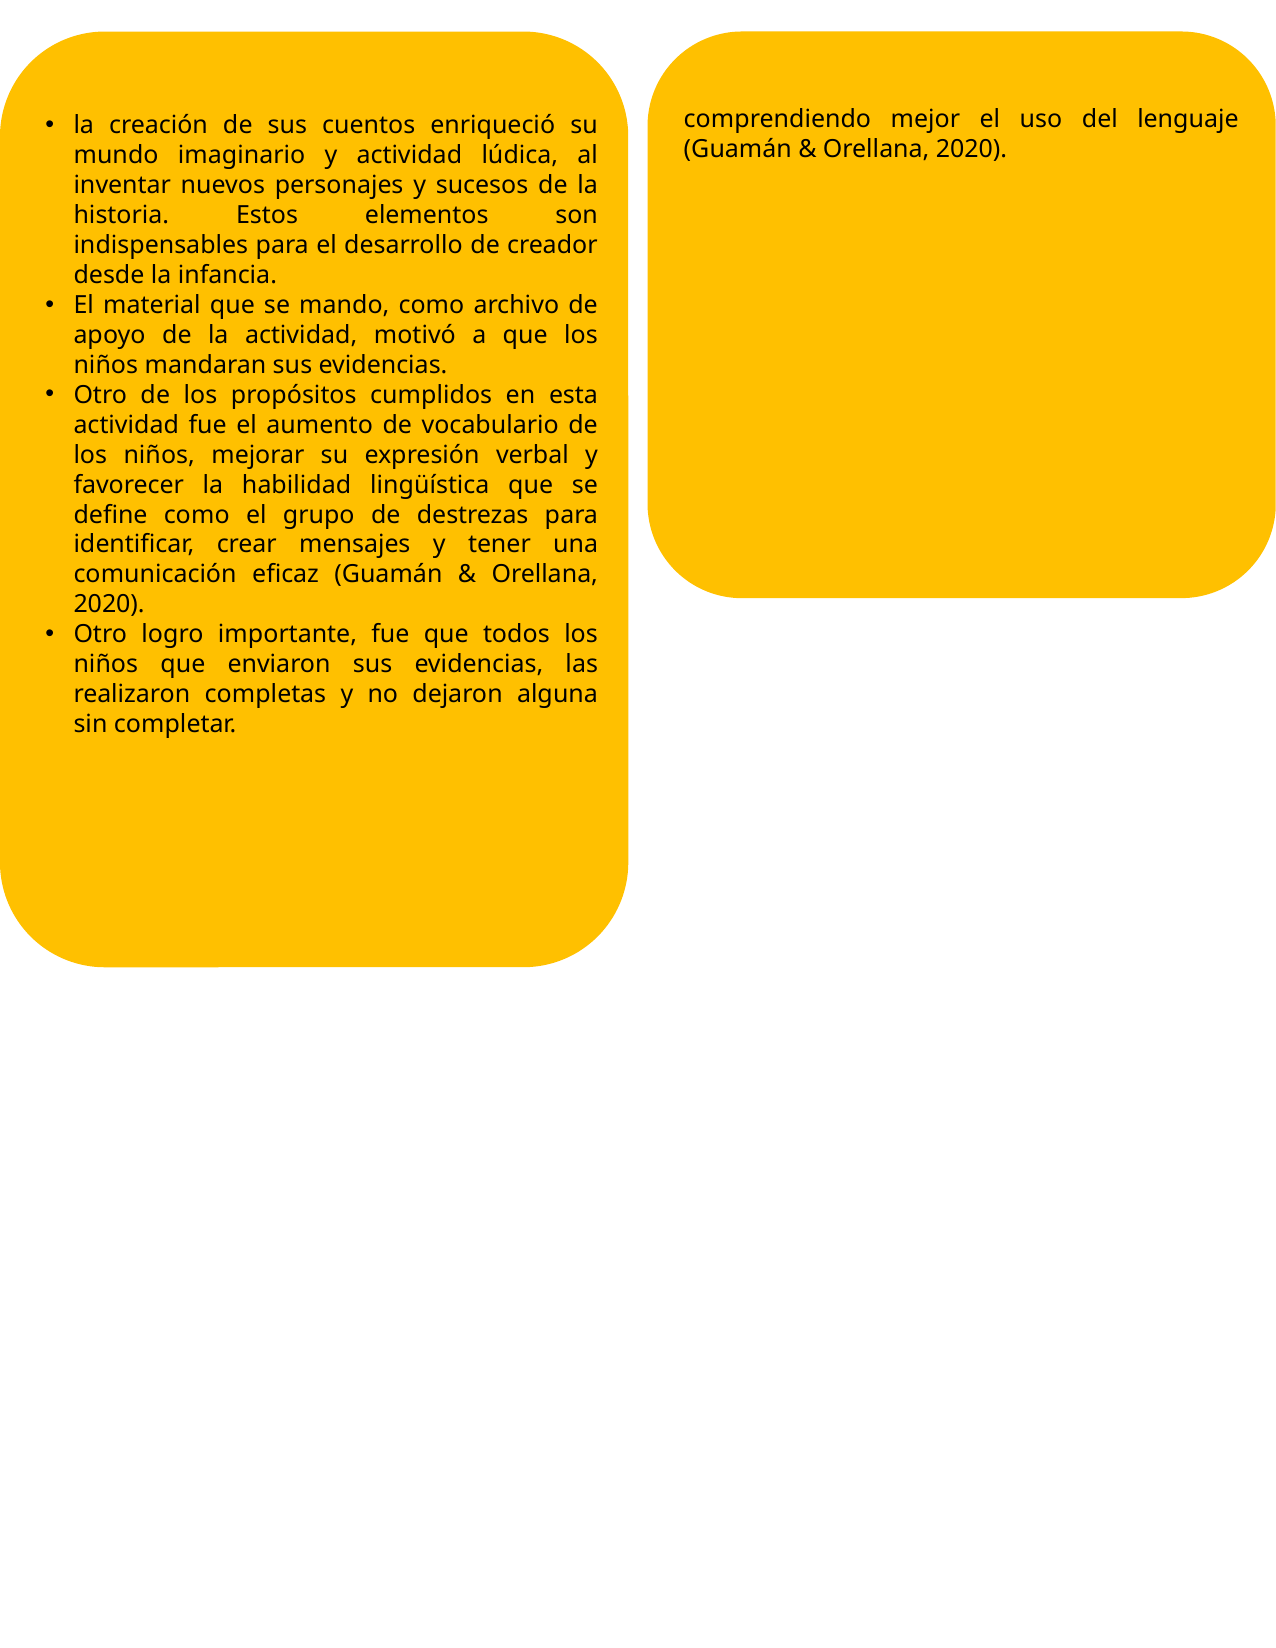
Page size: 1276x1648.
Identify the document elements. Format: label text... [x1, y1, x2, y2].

text_box [646, 30, 1276, 600]
text_box comprendiendo mejor el uso del lenguaje (Guamán & Orellana, 2020). [668, 95, 1255, 230]
text_box [0, 30, 630, 969]
text_box la creación de sus cuentos enriqueció su mundo imaginario y actividad lúdica, al inventar nuevos personajes y sucesos de la historia. Estos elementos son indispensables para el desarrollo de creador desde la infancia. El material que se mando, como archivo de apoyo de la actividad, motivó a que los niños mandaran sus evidencias. Otro de los propósitos cumplidos en esta actividad fue el aumento de vocabulario de los niños, mejorar su expresión verbal y favorecer la habilidad lingüística que se define como el grupo de destrezas para identificar, crear mensajes y tener una comunicación eficaz (Guamán & Orellana, 2020). Otro logro importante, fue que todos los niños que enviaron sus evidencias, las realizaron completas y no dejaron alguna sin completar. [30, 71, 614, 835]
